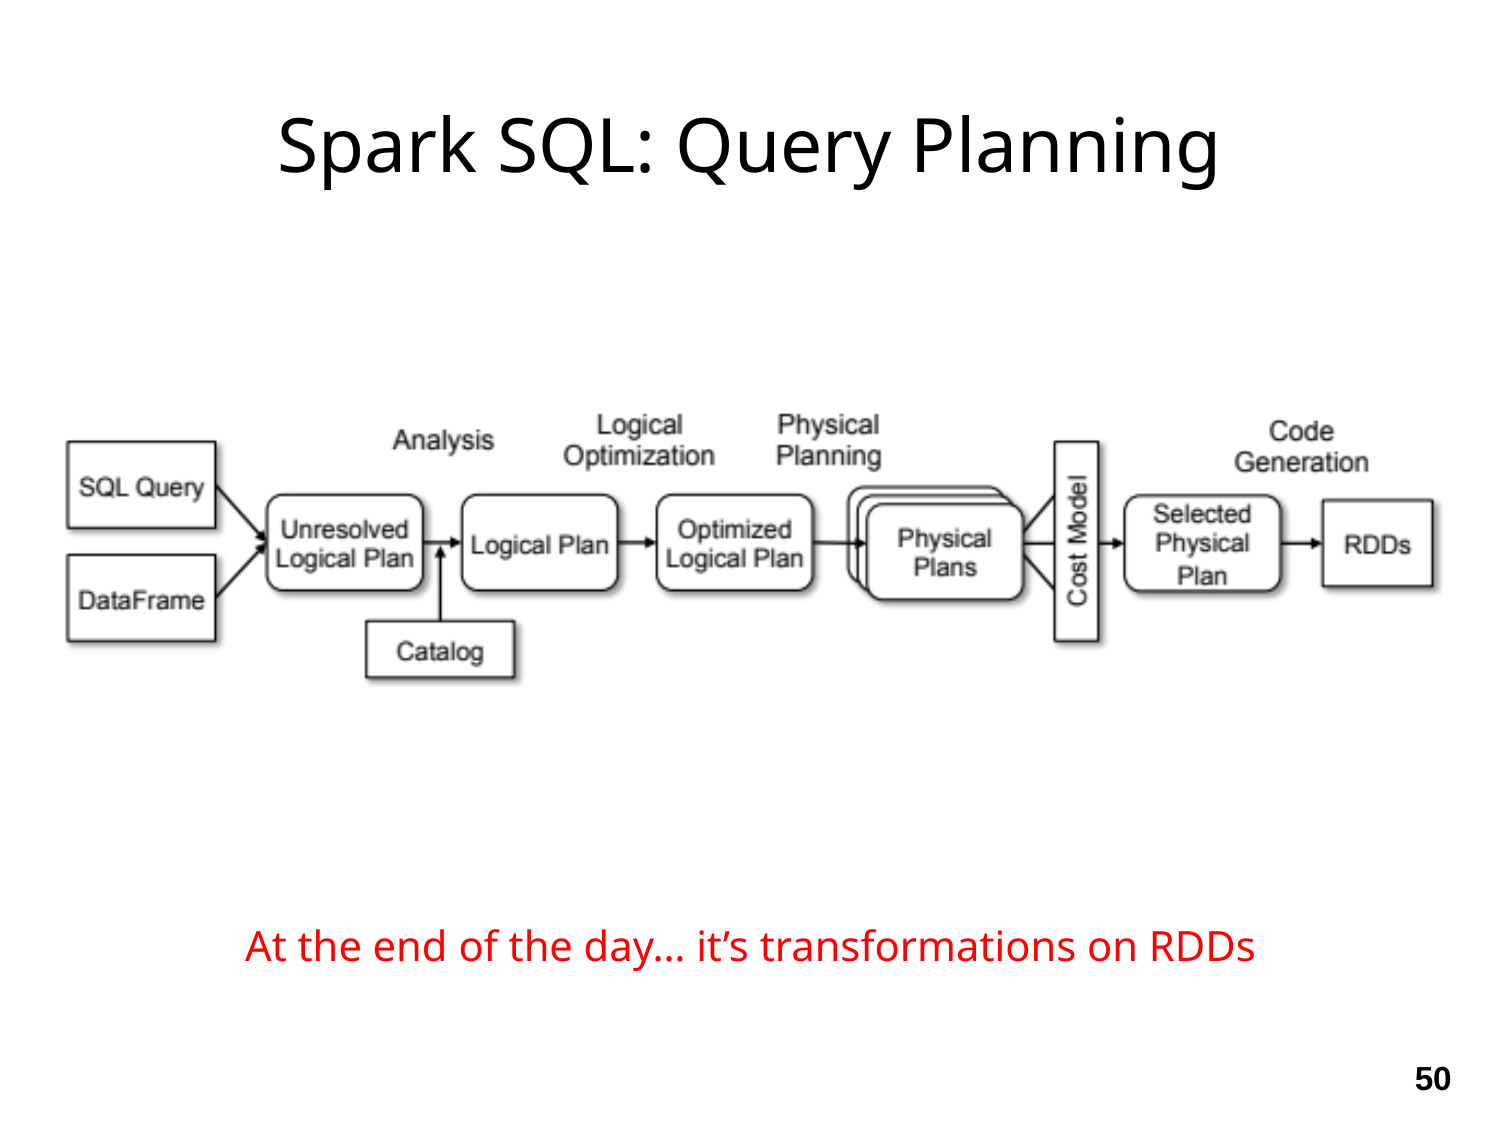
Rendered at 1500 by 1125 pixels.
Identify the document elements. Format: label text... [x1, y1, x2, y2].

text_box At the end of the day… it’s transformations on RDDs [1, 912, 1500, 978]
slide_number 50 [1400, 1050, 1488, 1110]
text_box Spark SQL: Query Planning [0, 90, 1500, 203]
picture [50, 399, 1463, 688]
